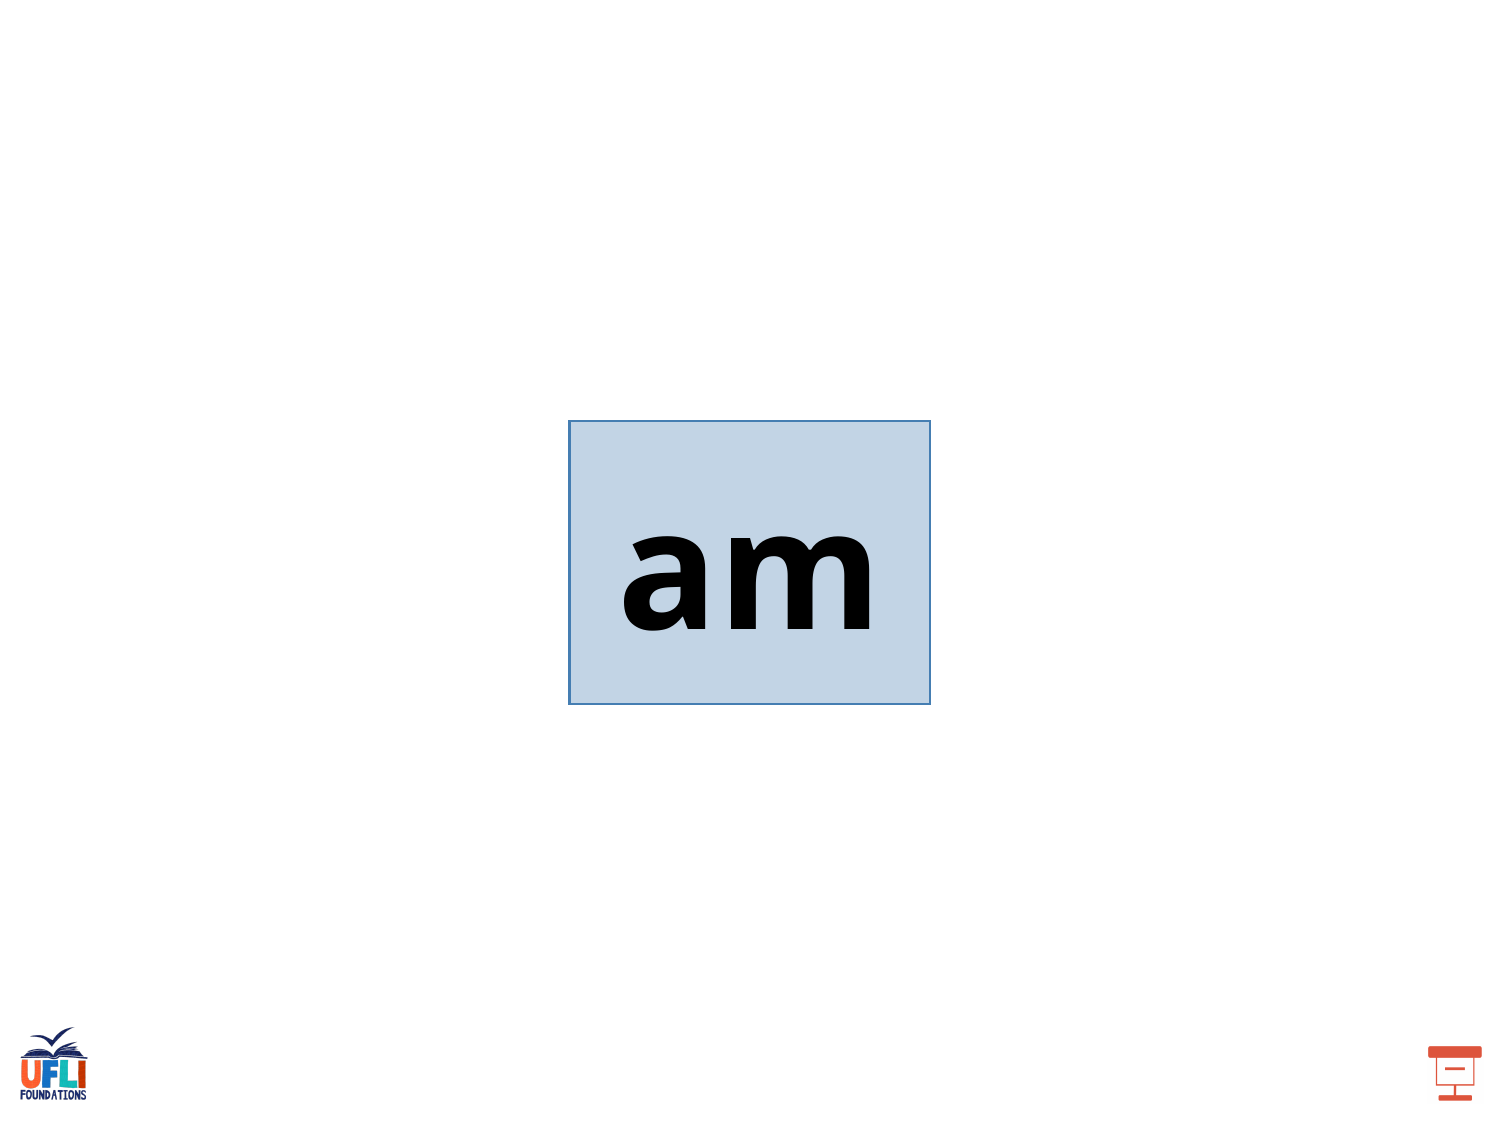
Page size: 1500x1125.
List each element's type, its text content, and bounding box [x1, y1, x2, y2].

text_box am [568, 420, 931, 705]
picture [16, 1027, 90, 1103]
picture [1427, 1043, 1484, 1104]
